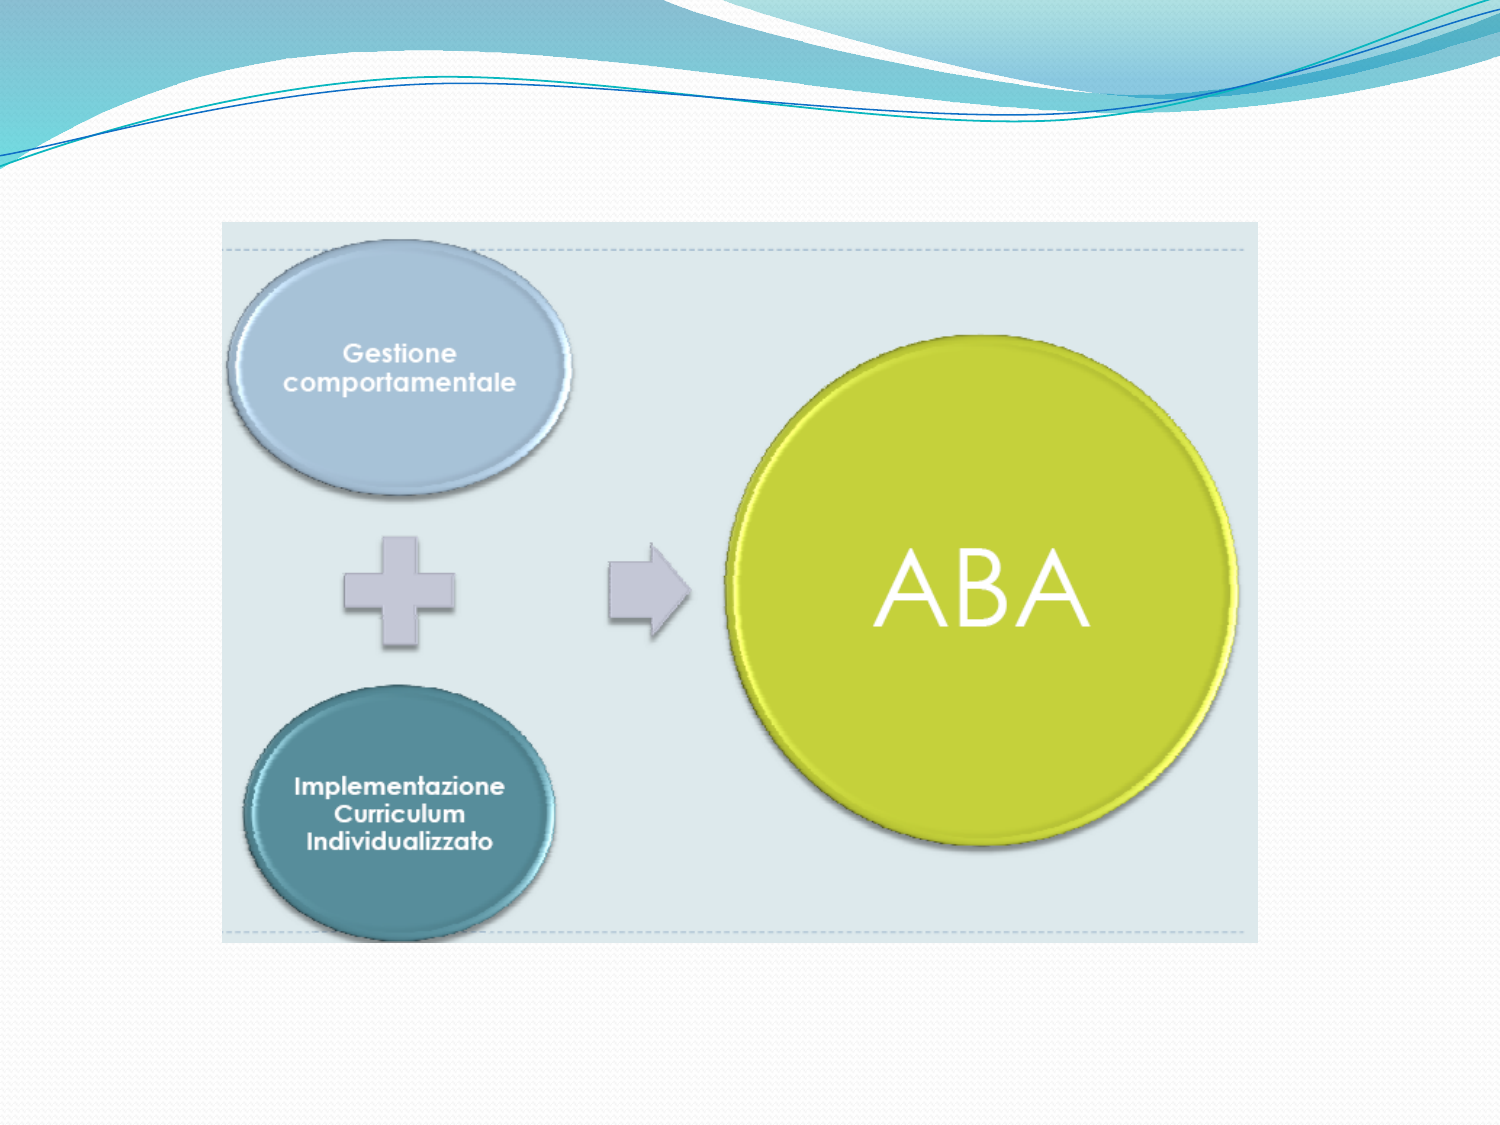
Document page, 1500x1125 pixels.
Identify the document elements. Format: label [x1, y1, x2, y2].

list [222, 222, 1258, 943]
